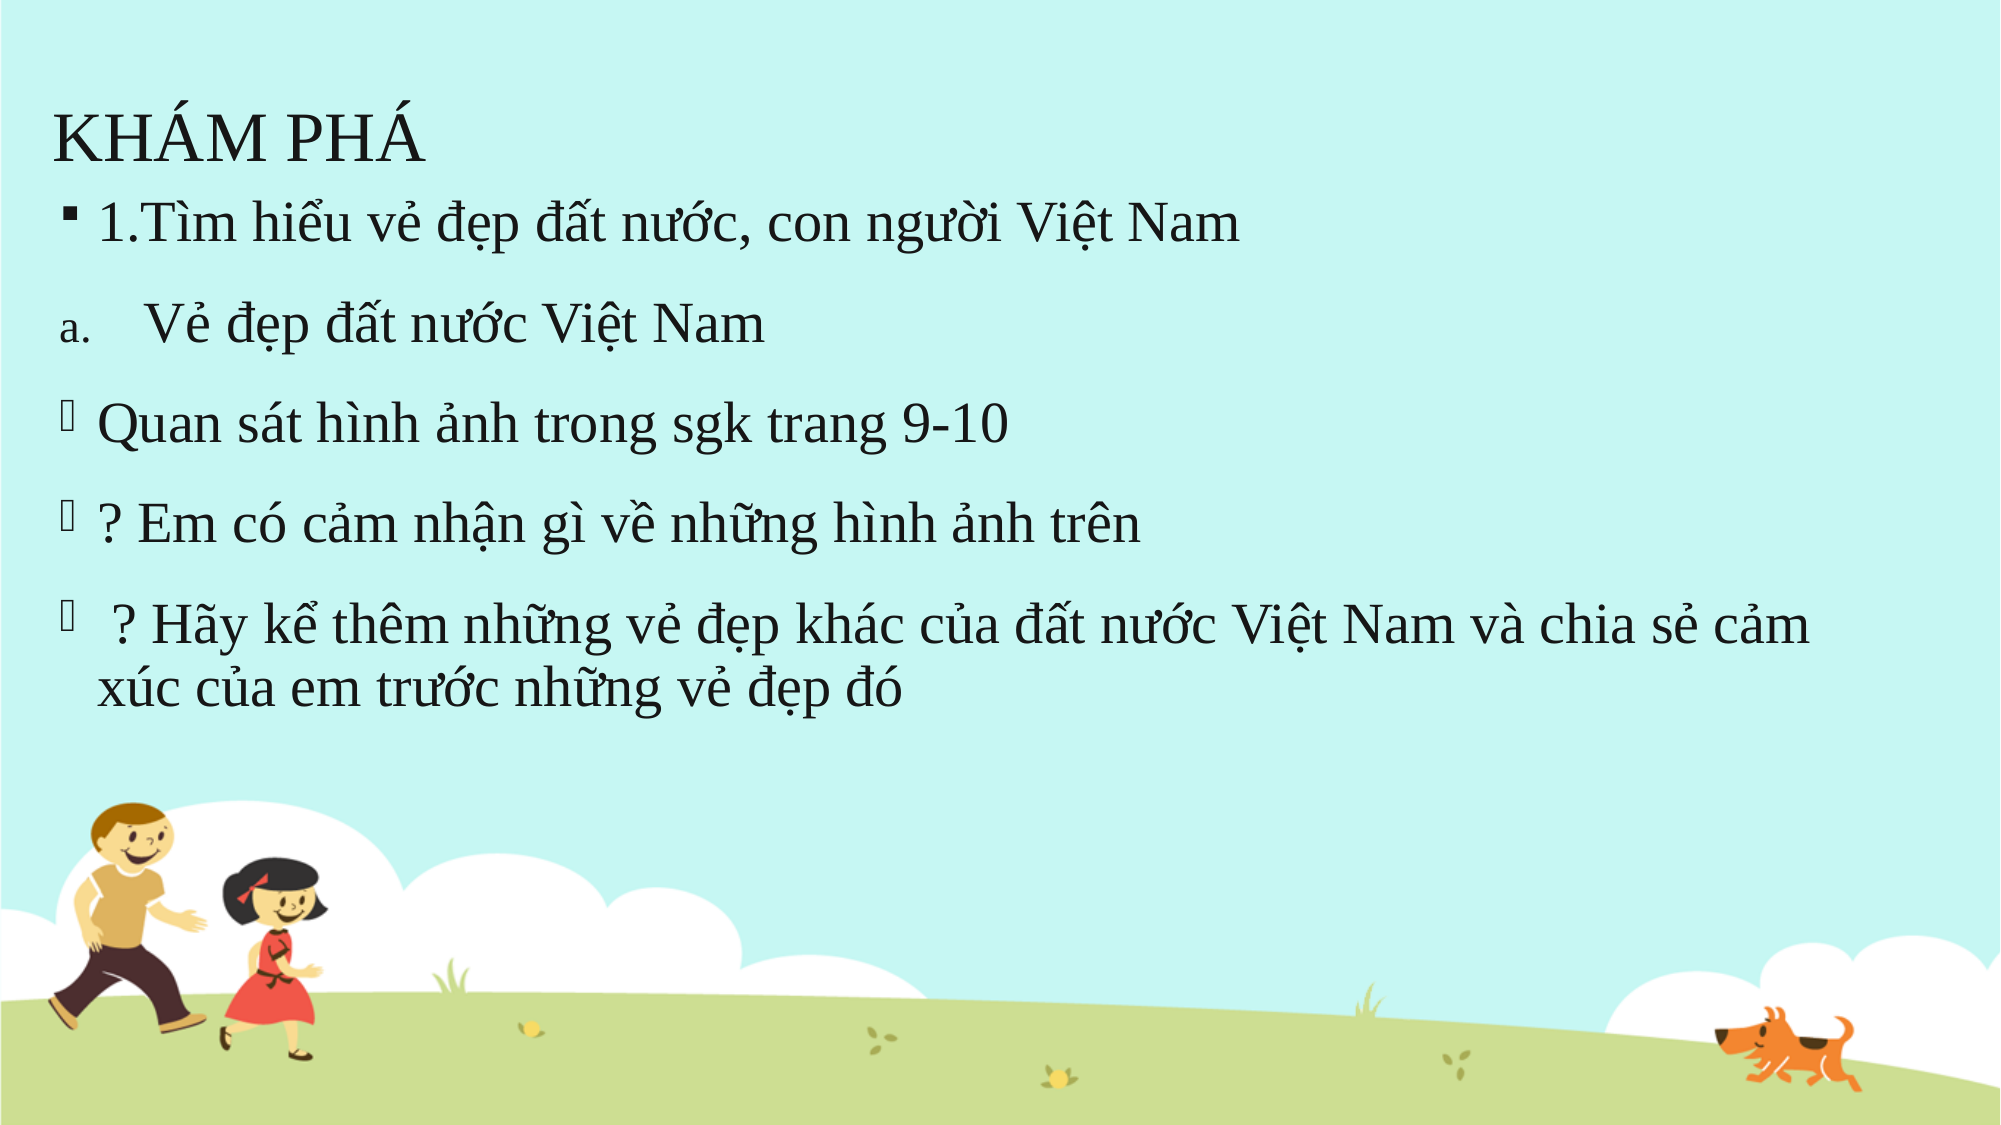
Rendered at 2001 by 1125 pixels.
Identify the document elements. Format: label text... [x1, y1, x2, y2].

list 1.Tìm hiểu vẻ đẹp đất nước, con người Việt Nam Vẻ đẹp đất nước Việt Nam Quan sát hình ảnh trong sgk trang 9-10 ? Em có cảm nhận gì về những hình ảnh trên ? Hãy kể thêm những vẻ đẹp khác của đất nước Việt Nam và chia sẻ cảm xúc của em trước những vẻ đẹp đó [37, 184, 1900, 938]
title KHÁM PHÁ [37, 50, 1900, 184]
picture [0, 0, 2001, 1125]
